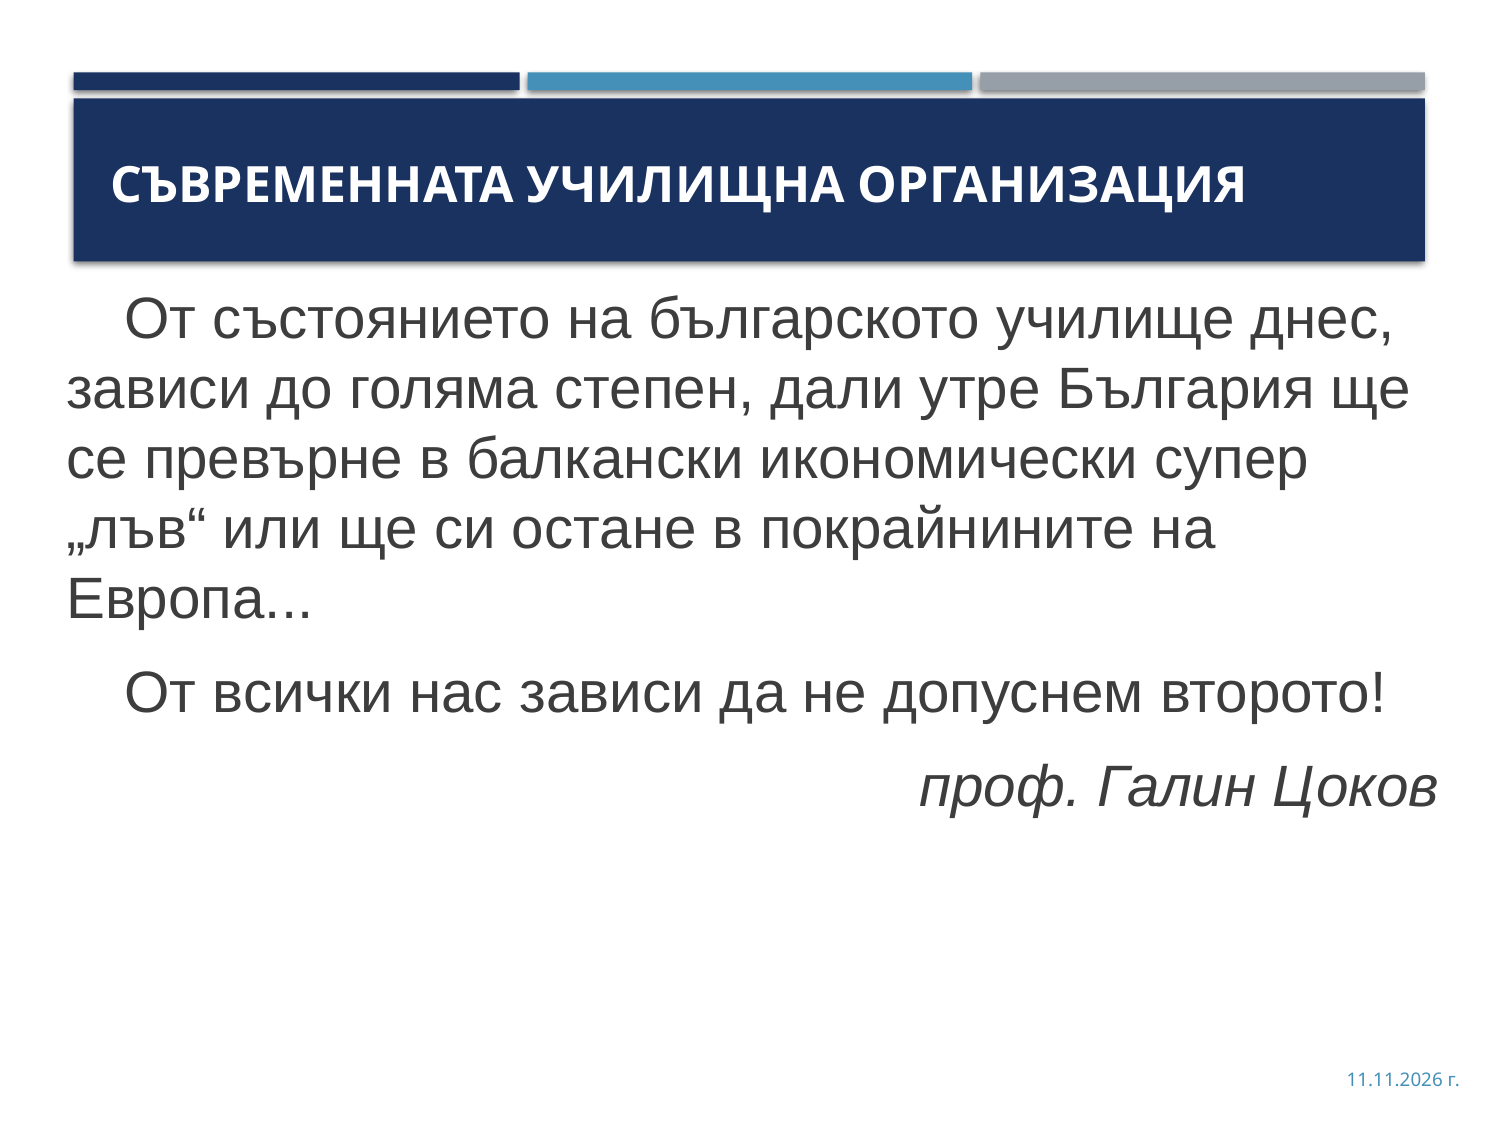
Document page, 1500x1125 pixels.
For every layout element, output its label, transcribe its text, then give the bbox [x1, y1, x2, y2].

list От състоянието на българското училище днес, зависи до голяма степен, дали утре България ще се превърне в балкански икономически супер „лъв“ или ще си остане в покрайнините на Европа... От всички нас зависи да не допуснем второто! проф. Галин Цоков [51, 272, 1455, 1111]
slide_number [1125, 1050, 1475, 1111]
title Съвременната училищна организация [95, 112, 1406, 220]
